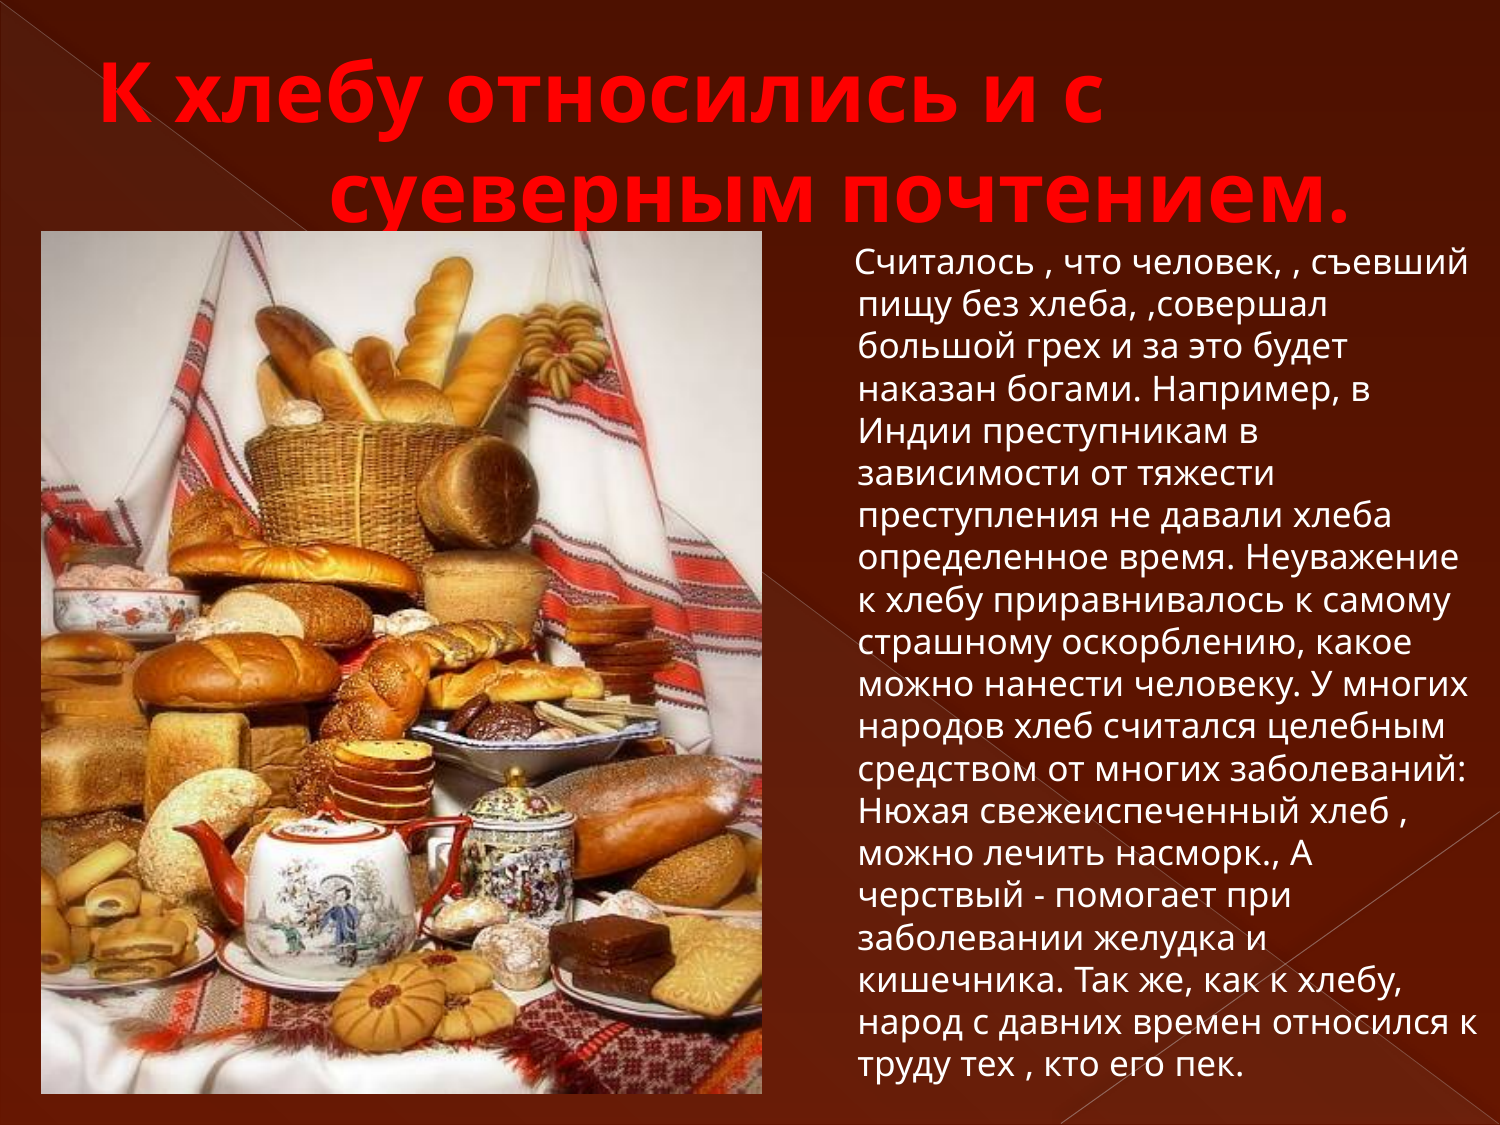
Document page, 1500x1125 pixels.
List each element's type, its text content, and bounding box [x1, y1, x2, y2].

picture [41, 231, 762, 1094]
list Считалось , что человек, , съевший пищу без хлеба, ,совершал большой грех и за это будет наказан богами. Например, в Индии преступникам в зависимости от тяжести преступления не давали хлеба определенное время. Неуважение к хлебу приравнивалось к самому страшному оскорблению, какое можно нанести человеку. У многих народов хлеб считался целебным средством от многих заболеваний: Нюхая свежеиспеченный хлеб , можно лечить насморк., А черствый - помогает при заболевании желудка и кишечника. Так же, как к хлебу, народ с давних времен относился к труду тех , кто его пек. [773, 231, 1500, 1094]
title К хлебу относились и с суеверным почтением. [0, 45, 1471, 233]
